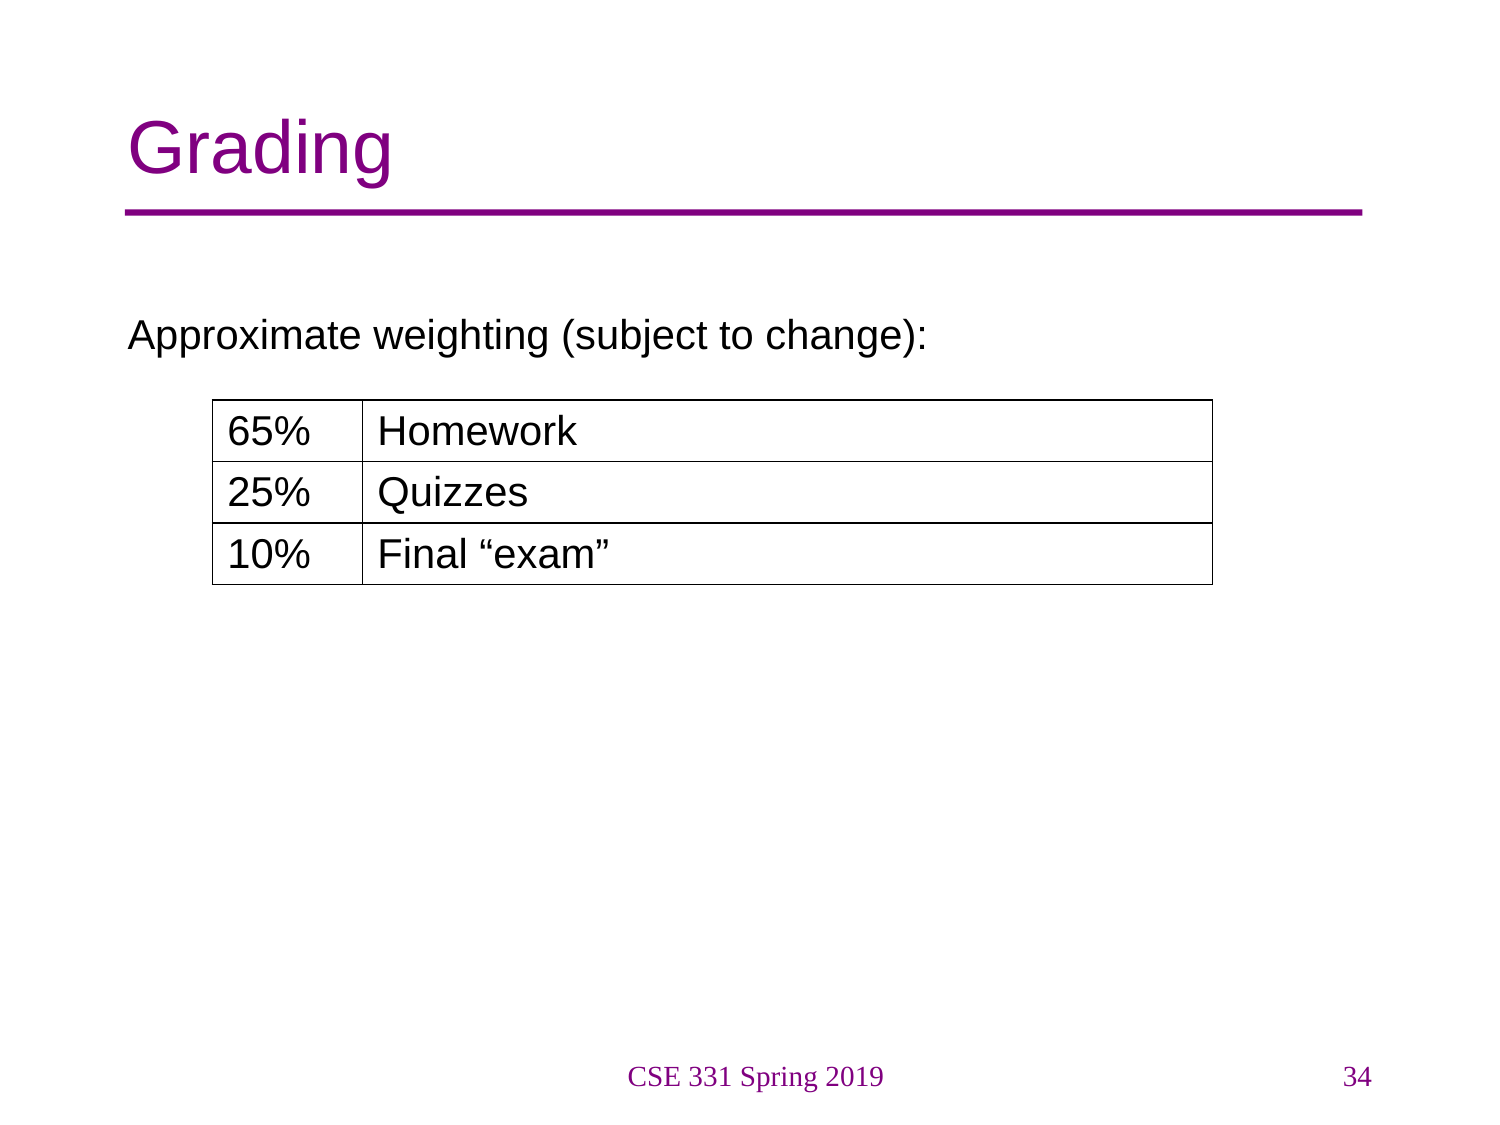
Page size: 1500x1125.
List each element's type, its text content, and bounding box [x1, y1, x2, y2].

slide_number 34 [1074, 1049, 1388, 1125]
title Grading [112, 50, 1388, 238]
table_cell Final “exam” [363, 524, 1212, 584]
table_header Homework [363, 401, 1212, 461]
table_cell 10% [213, 524, 362, 584]
table_cell Quizzes [363, 462, 1212, 522]
table_cell 25% [213, 462, 362, 522]
table_header 65% [213, 401, 362, 461]
footer CSE 331 Spring 2019 [474, 1049, 1038, 1125]
list Approximate weighting (subject to change): [112, 299, 1388, 1000]
